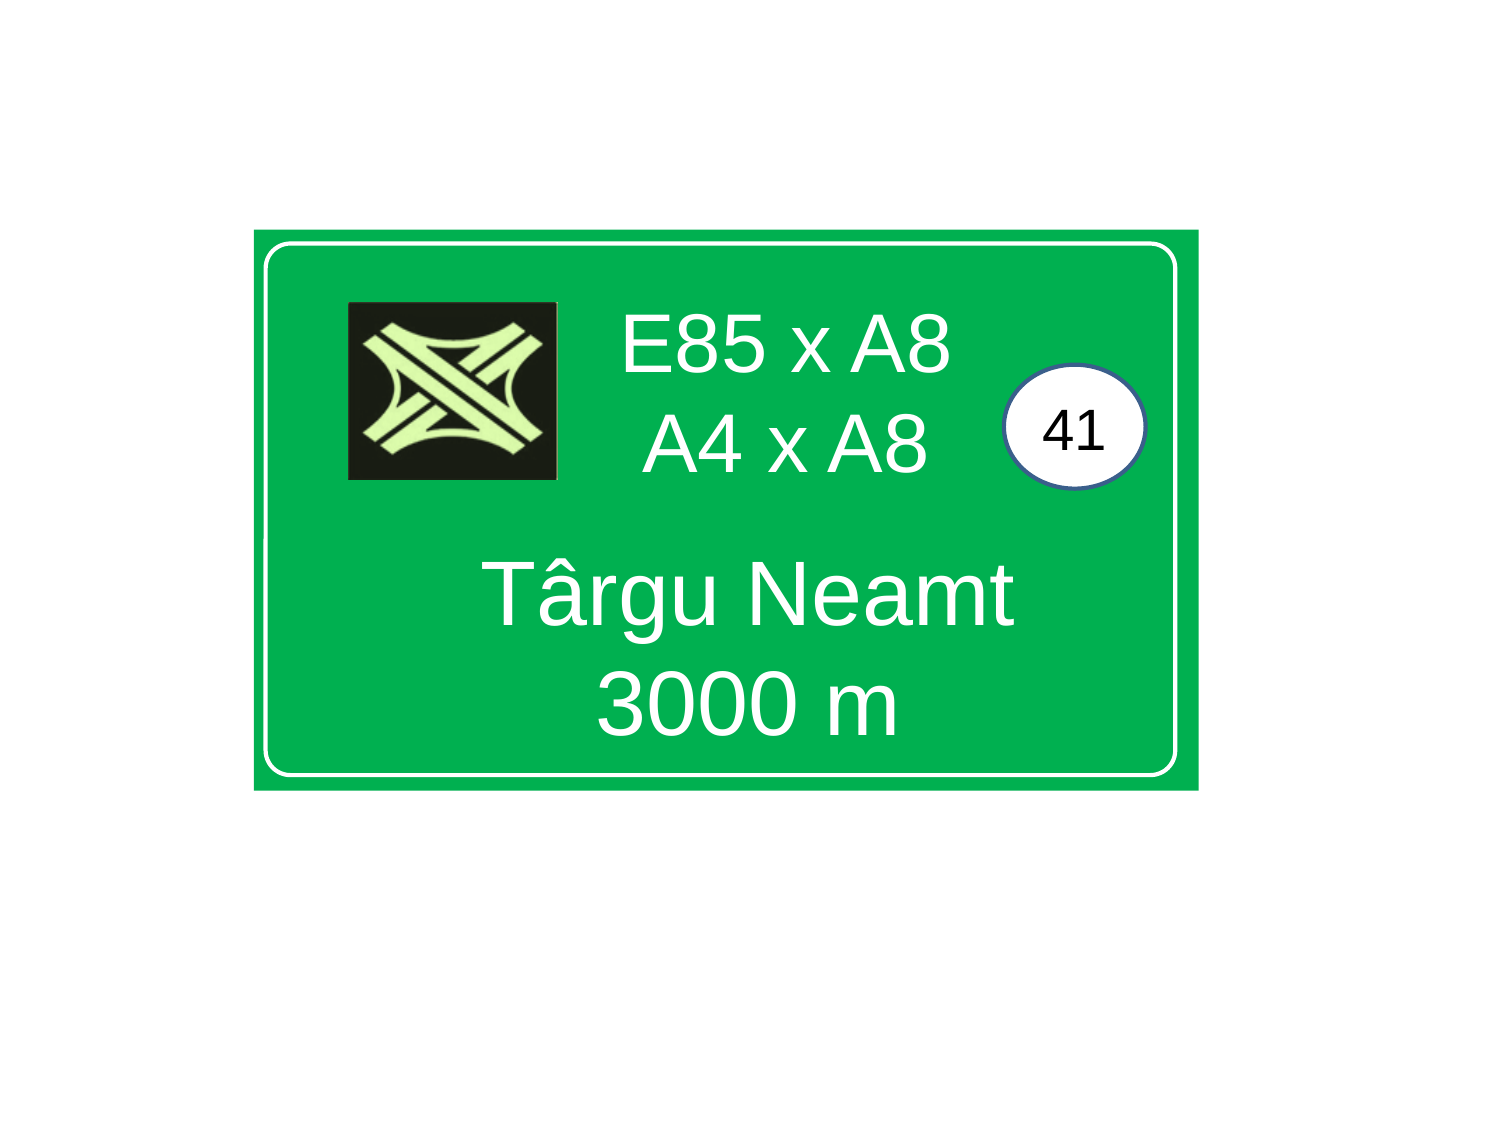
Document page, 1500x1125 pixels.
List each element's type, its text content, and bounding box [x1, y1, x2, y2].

picture [348, 302, 558, 480]
text_box E85 x A8 A4 x A8 Târgu Neamt 3000 m [252, 228, 1201, 793]
text_box [263, 241, 1178, 778]
text_box 41 [1001, 362, 1148, 491]
